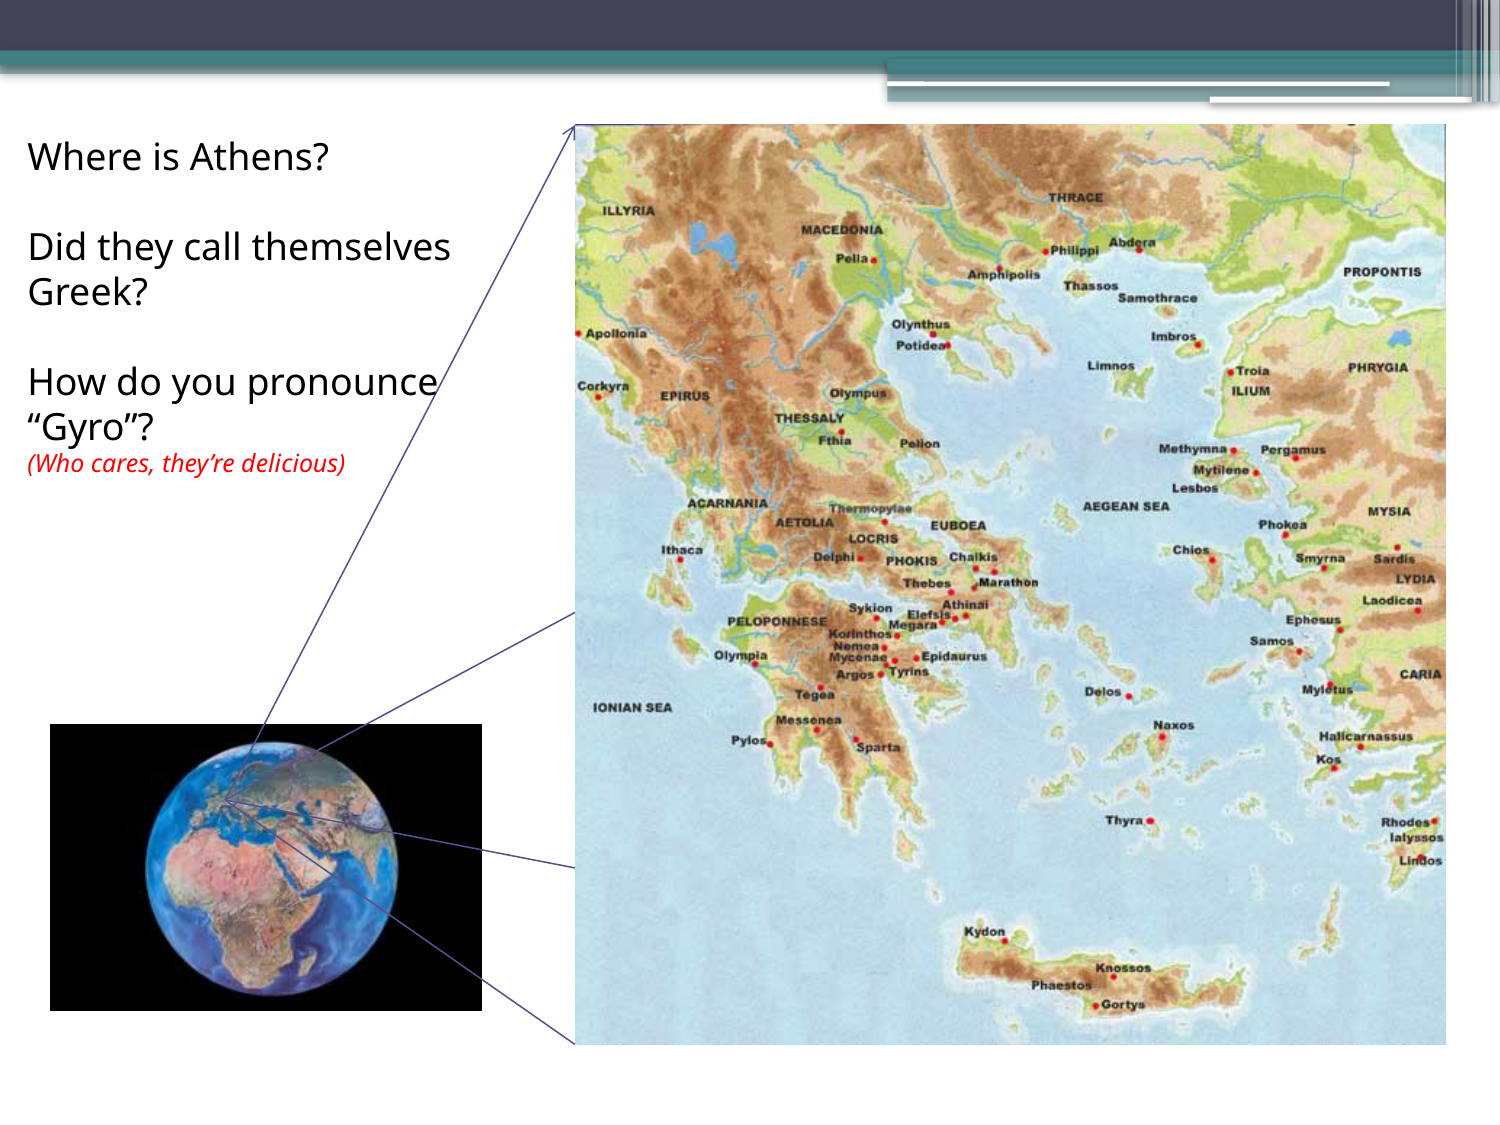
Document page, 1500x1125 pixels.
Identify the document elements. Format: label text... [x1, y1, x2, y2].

picture [576, 124, 1446, 1045]
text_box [224, 612, 576, 798]
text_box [224, 799, 576, 1045]
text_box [224, 124, 576, 611]
picture [49, 724, 224, 1012]
text_box Where is Athens? Did they call themselves Greek? How do you pronounce “Gyro”? (Who cares, they’re delicious) [12, 125, 221, 485]
